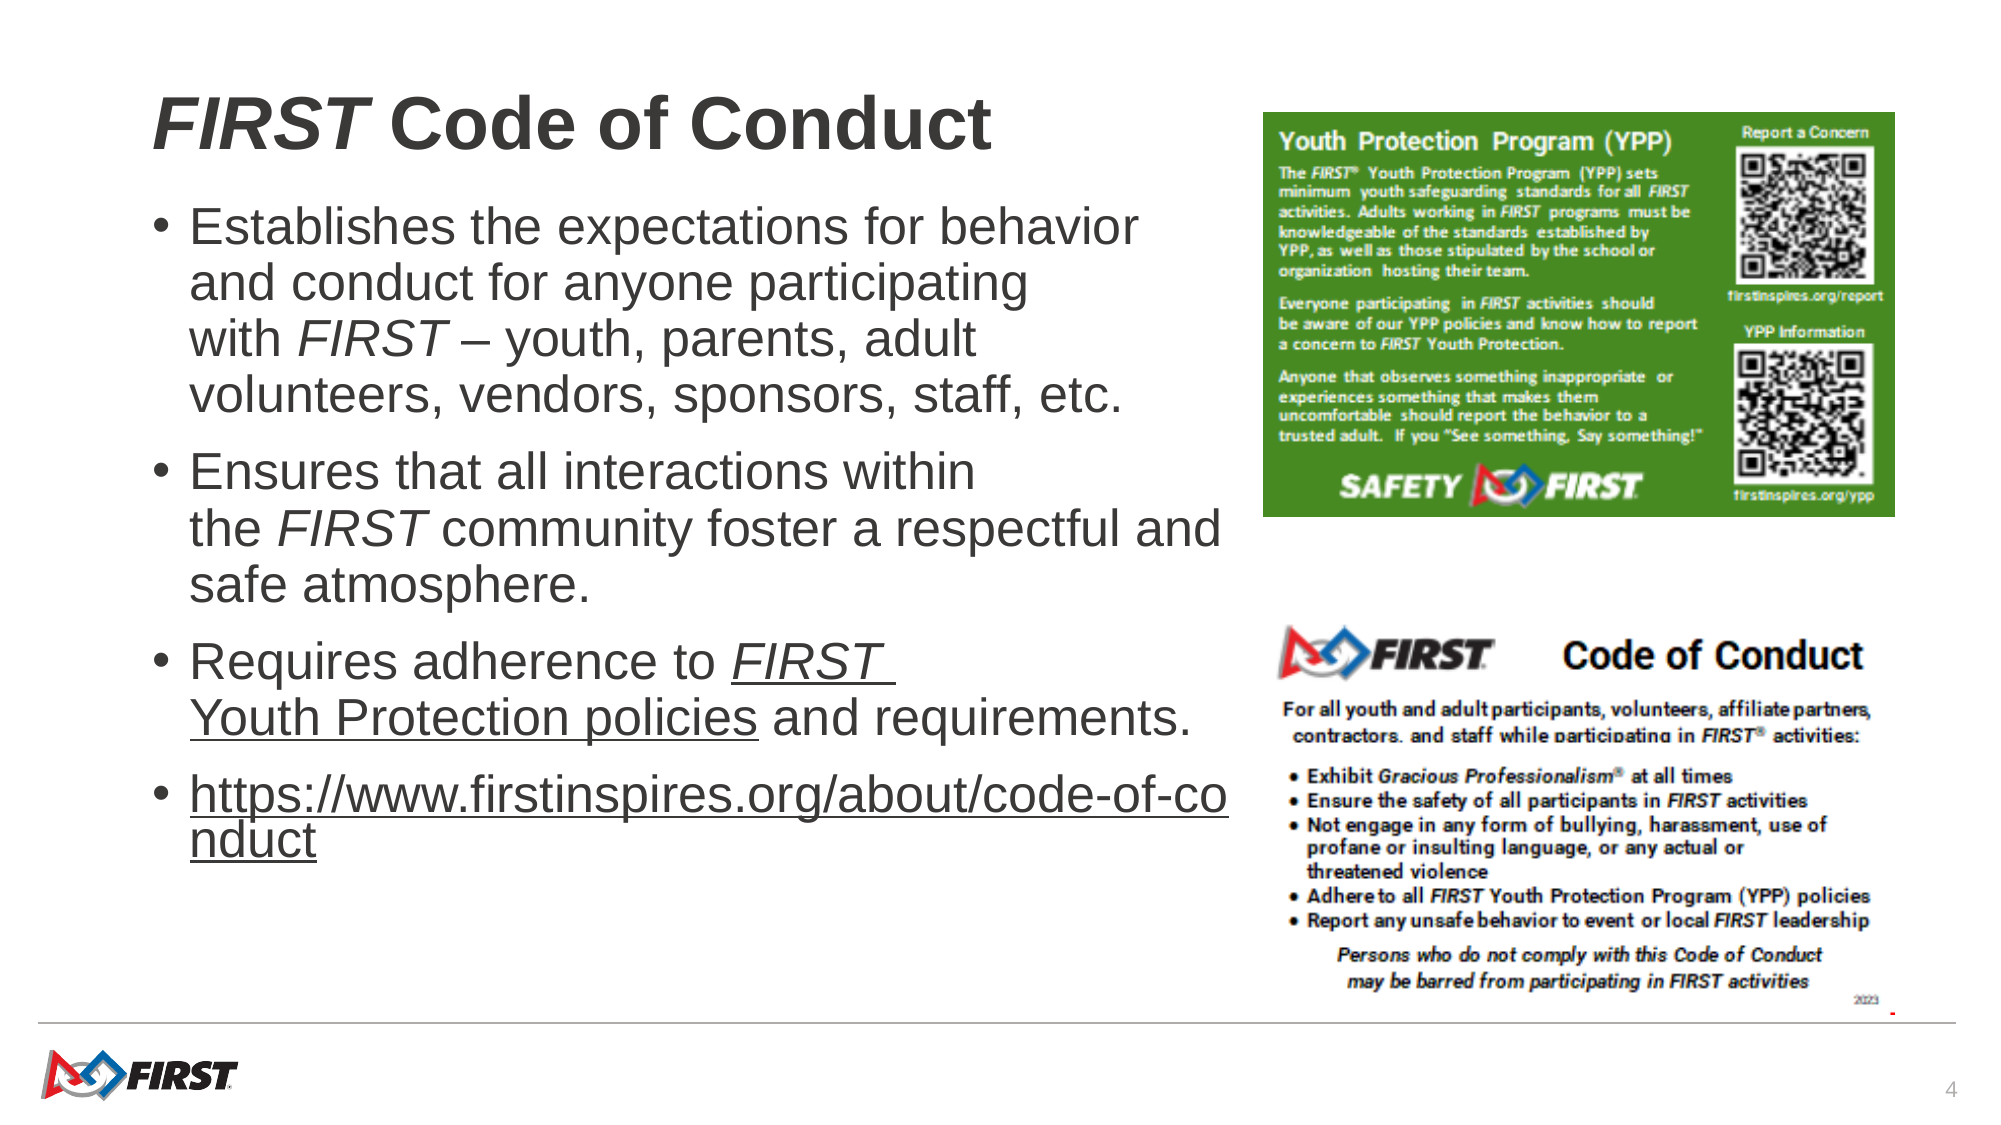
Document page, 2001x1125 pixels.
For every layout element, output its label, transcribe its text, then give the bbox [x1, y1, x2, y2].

slide_number 4 [1910, 1068, 1973, 1114]
list Establishes the expectations for behavior and conduct for anyone participating with FIRST – youth, parents, adult volunteers, vendors, sponsors, staff, etc. Ensures that all interactions within the FIRST community foster a respectful and safe atmosphere. Requires adherence to FIRST Youth Protection policies and requirements. https://www.firstinspires.org/about/code-of-conduct [137, 192, 1245, 973]
picture [1263, 112, 1895, 517]
title FIRST Code of Conduct [137, 59, 1863, 192]
picture [1263, 609, 1895, 1015]
picture [32, 1043, 247, 1108]
